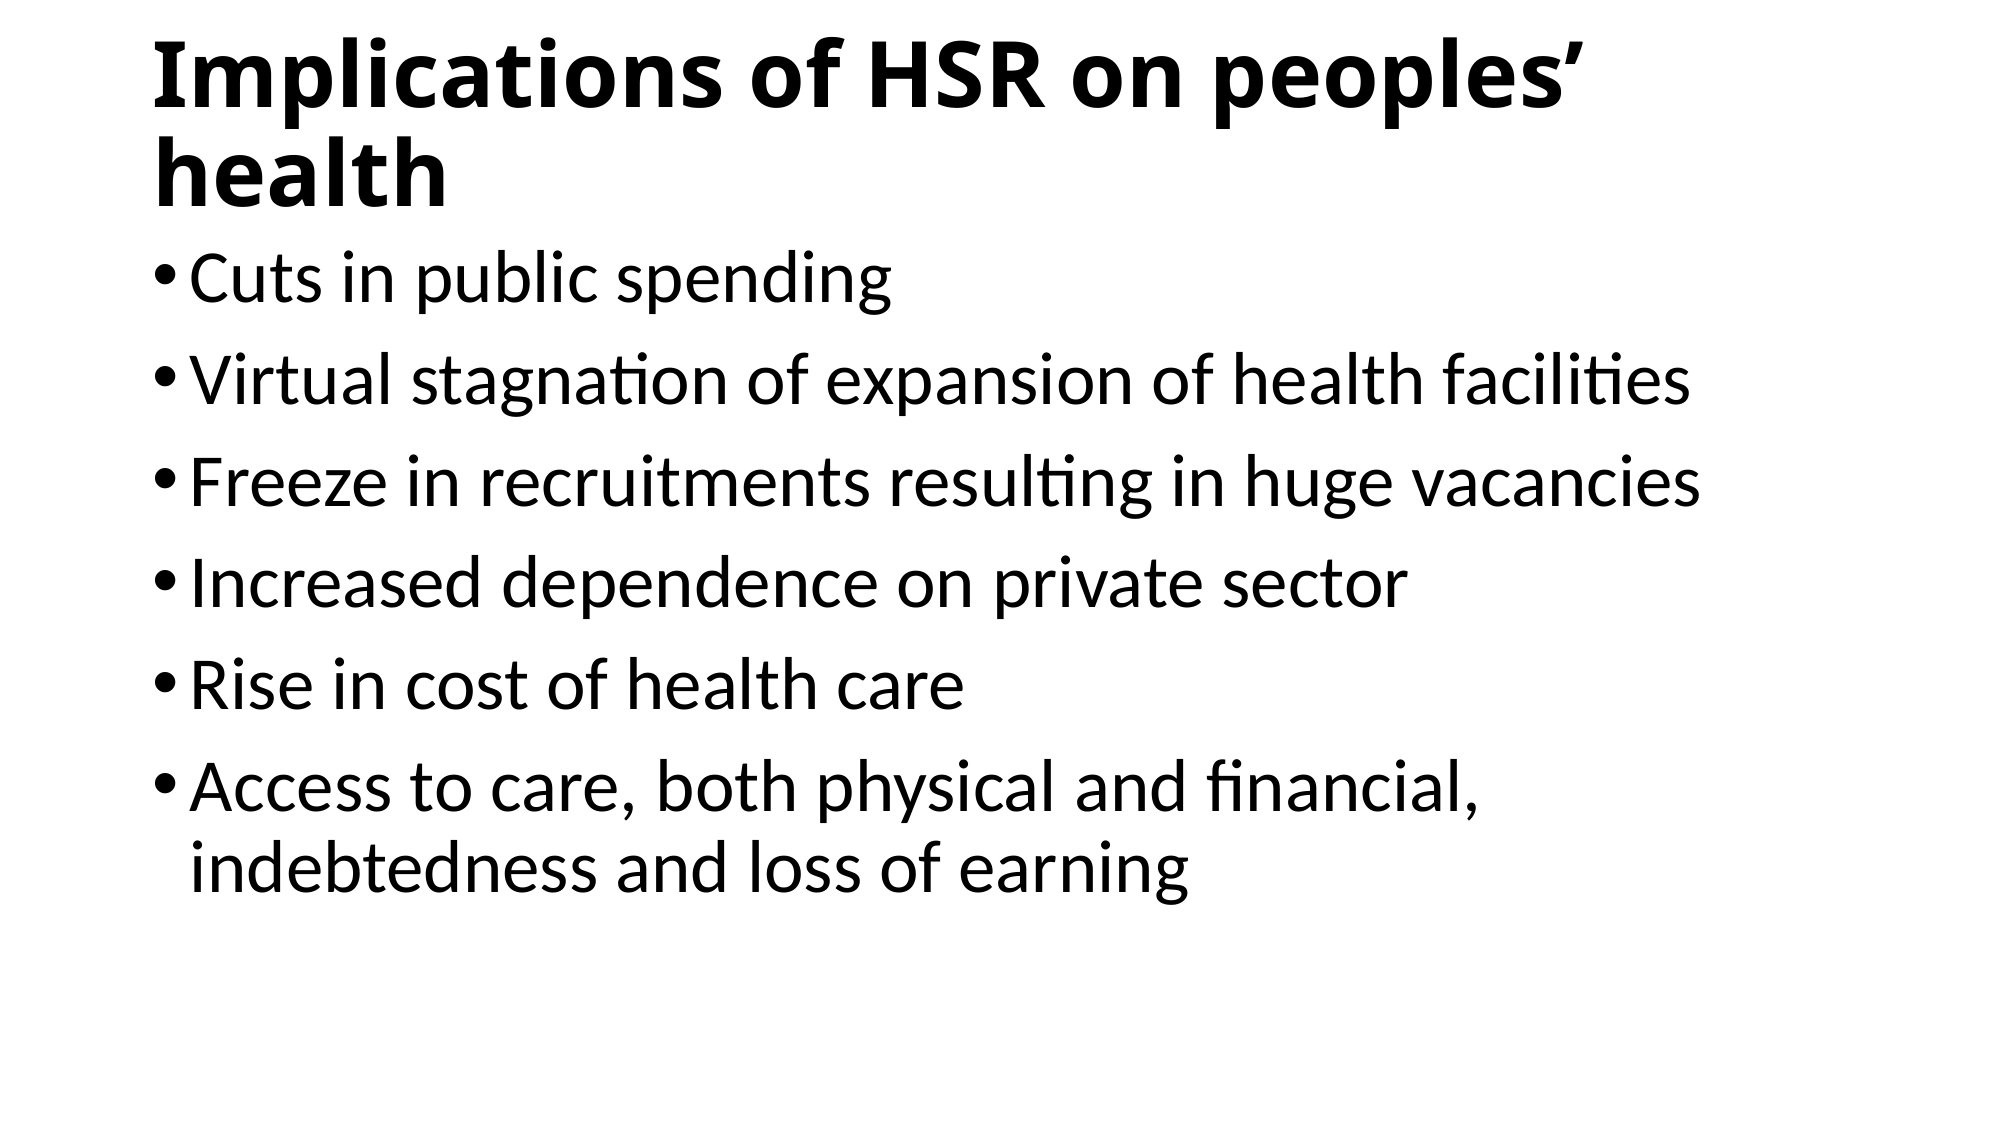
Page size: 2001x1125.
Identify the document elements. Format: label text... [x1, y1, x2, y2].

list Cuts in public spending Virtual stagnation of expansion of health facilities Freeze in recruitments resulting in huge vacancies Increased dependence on private sector Rise in cost of health care Access to care, both physical and financial, indebtedness and loss of earning [137, 230, 1863, 1014]
title Implications of HSR on peoples’ health [137, 59, 1863, 195]
